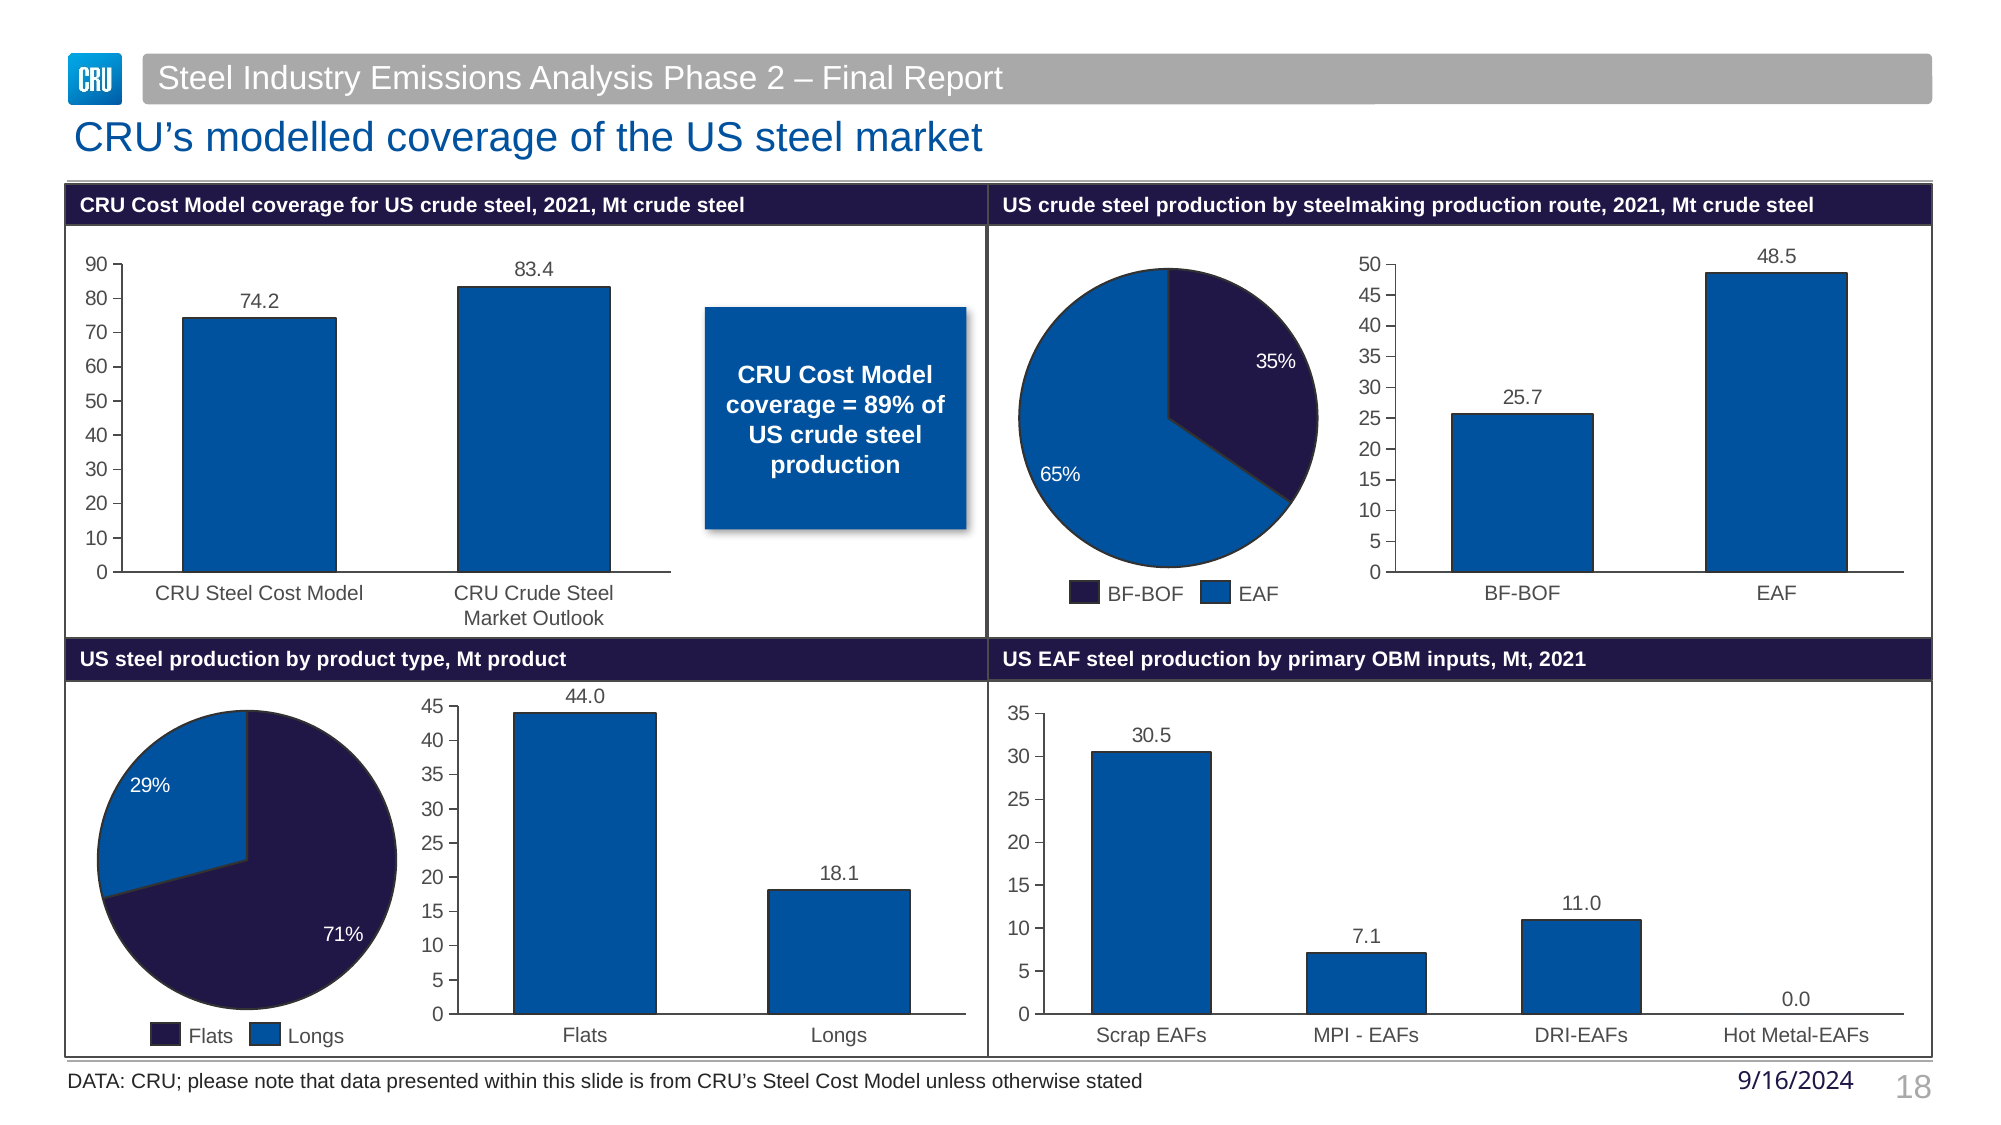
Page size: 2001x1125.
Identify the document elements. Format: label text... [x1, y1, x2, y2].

picture [73, 67, 122, 105]
list [987, 226, 1932, 637]
text_box US steel production by product type, Mt product [65, 638, 988, 681]
text_box [1069, 581, 1100, 604]
text_box US EAF steel production by primary OBM inputs, Mt, 2021 [987, 637, 1932, 680]
text_box DRI-EAFs [1533, 1031, 1630, 1047]
chart [62, 248, 685, 589]
text_box EAF [1238, 581, 1279, 606]
text_box 9/16/2024 [1735, 1064, 1859, 1095]
text_box US crude steel production by steelmaking production route, 2021, Mt crude steel [988, 183, 1932, 226]
text_box Scrap EAFs [1095, 1031, 1208, 1047]
text_box Longs [288, 1023, 345, 1048]
text_box DATA: CRU; please note that data presented within this slide is from CRU’s Steel Cost Model unless otherwise stated [67, 1067, 1891, 1118]
text_box CRU Steel Cost Model [153, 589, 365, 605]
chart [990, 240, 1918, 589]
text_box [65, 225, 987, 638]
text_box [150, 1023, 181, 1046]
footer Steel Industry Emissions Analysis Phase 2 – Final Report [142, 53, 1932, 105]
text_box Longs [809, 1031, 869, 1047]
chart [69, 680, 980, 1031]
slide_number 18 [1482, 1062, 1933, 1108]
text_box Hot Metal-EAFs [1722, 1031, 1871, 1047]
text_box MPI - EAFs [1312, 1031, 1421, 1047]
text_box [987, 680, 1932, 1058]
text_box Flats [561, 1031, 609, 1047]
text_box BF-BOF [1483, 589, 1562, 605]
text_box CRU Cost Model coverage for US crude steel, 2021, Mt crude steel [65, 183, 988, 226]
chart [984, 697, 1918, 1031]
text_box EAF [1755, 589, 1798, 605]
text_box BF-BOF [1107, 581, 1184, 606]
text_box CRU Cost Model coverage = 89% of US crude steel production [704, 307, 967, 530]
title CRU’s modelled coverage of the US steel market [67, 115, 1933, 175]
text_box Flats [188, 1023, 234, 1048]
text_box [65, 681, 987, 1058]
text_box [249, 1023, 281, 1046]
text_box CRU Crude Steel Market Outlook [452, 589, 616, 630]
text_box [1200, 581, 1231, 604]
